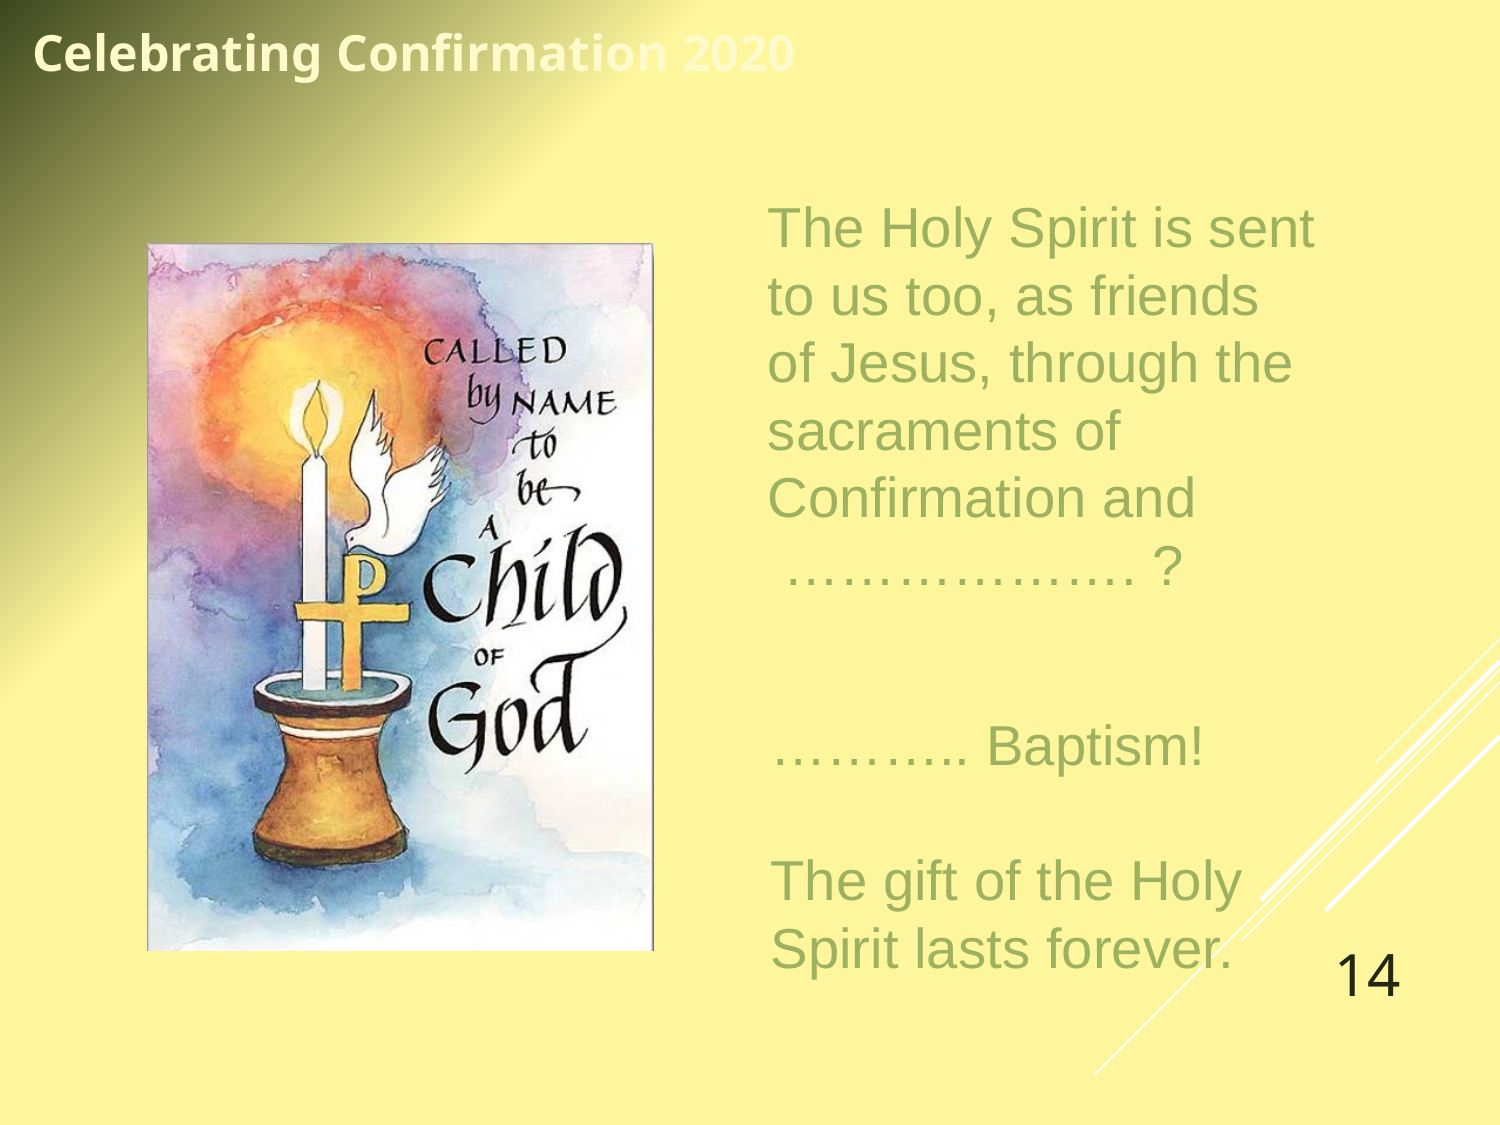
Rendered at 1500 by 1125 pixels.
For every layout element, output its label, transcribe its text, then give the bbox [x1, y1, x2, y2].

picture [147, 243, 655, 951]
text_box ……….. Baptism! The gift of the Holy Spirit lasts forever. [755, 701, 1347, 987]
text_box Celebrating Confirmation 2020 [17, 14, 886, 89]
text_box [112, 22, 1294, 318]
text_box The Holy Spirit is sent to us too, as friends of Jesus, through the sacraments of Confirmation and ………………. ? [753, 183, 1332, 604]
slide_number 14 [1275, 915, 1416, 1025]
